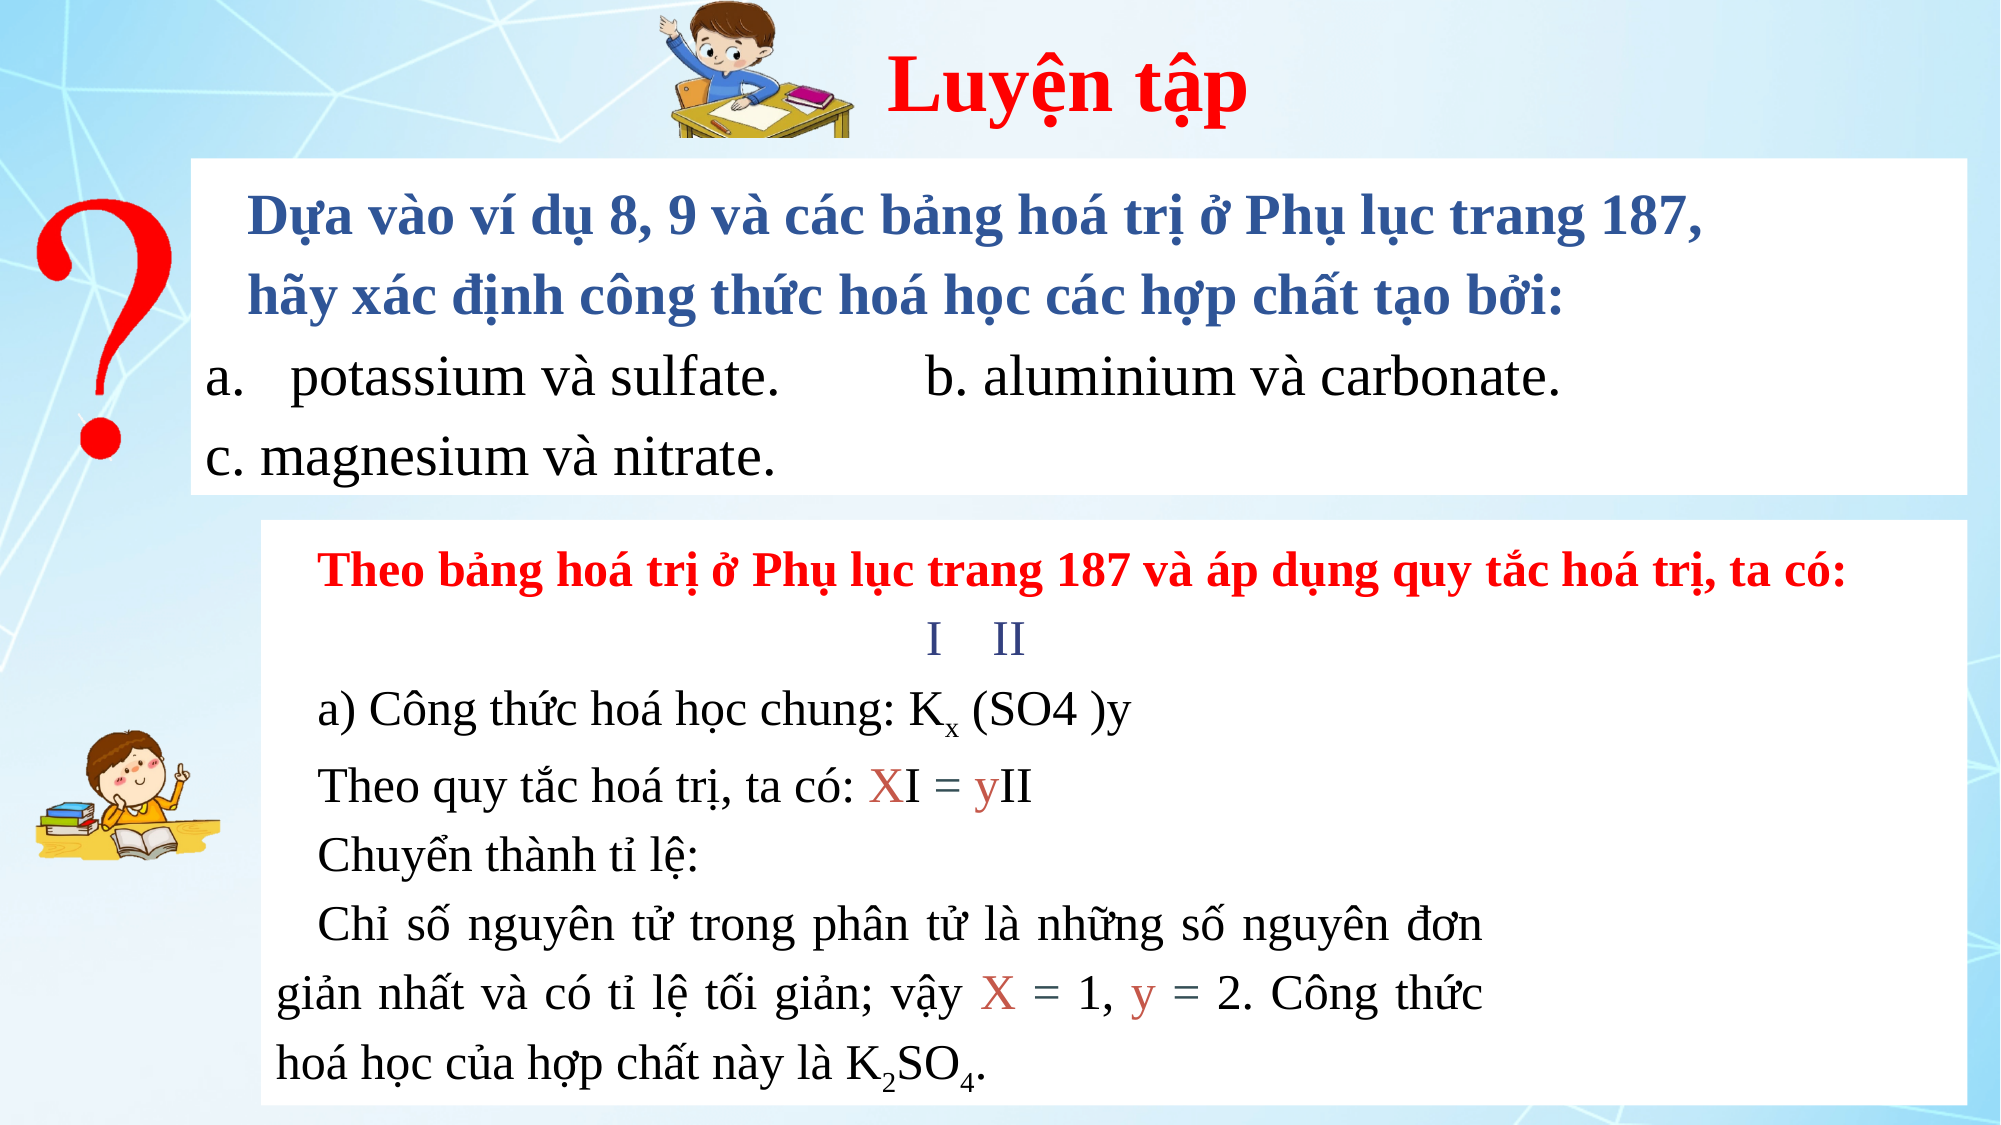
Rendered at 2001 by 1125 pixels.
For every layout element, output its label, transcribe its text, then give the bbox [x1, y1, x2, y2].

picture [0, 0, 2001, 1125]
text_box Luyện tập [872, 21, 1287, 136]
text_box Dựa vào ví dụ 8, 9 và các bảng hoá trị ở Phụ lục trang 187, hãy xác định công thức hoá học các hợp chất tạo bởi: potassium và sulfate. b. aluminium và carbonate. c. magnesium và nitrate. [190, 157, 1968, 496]
